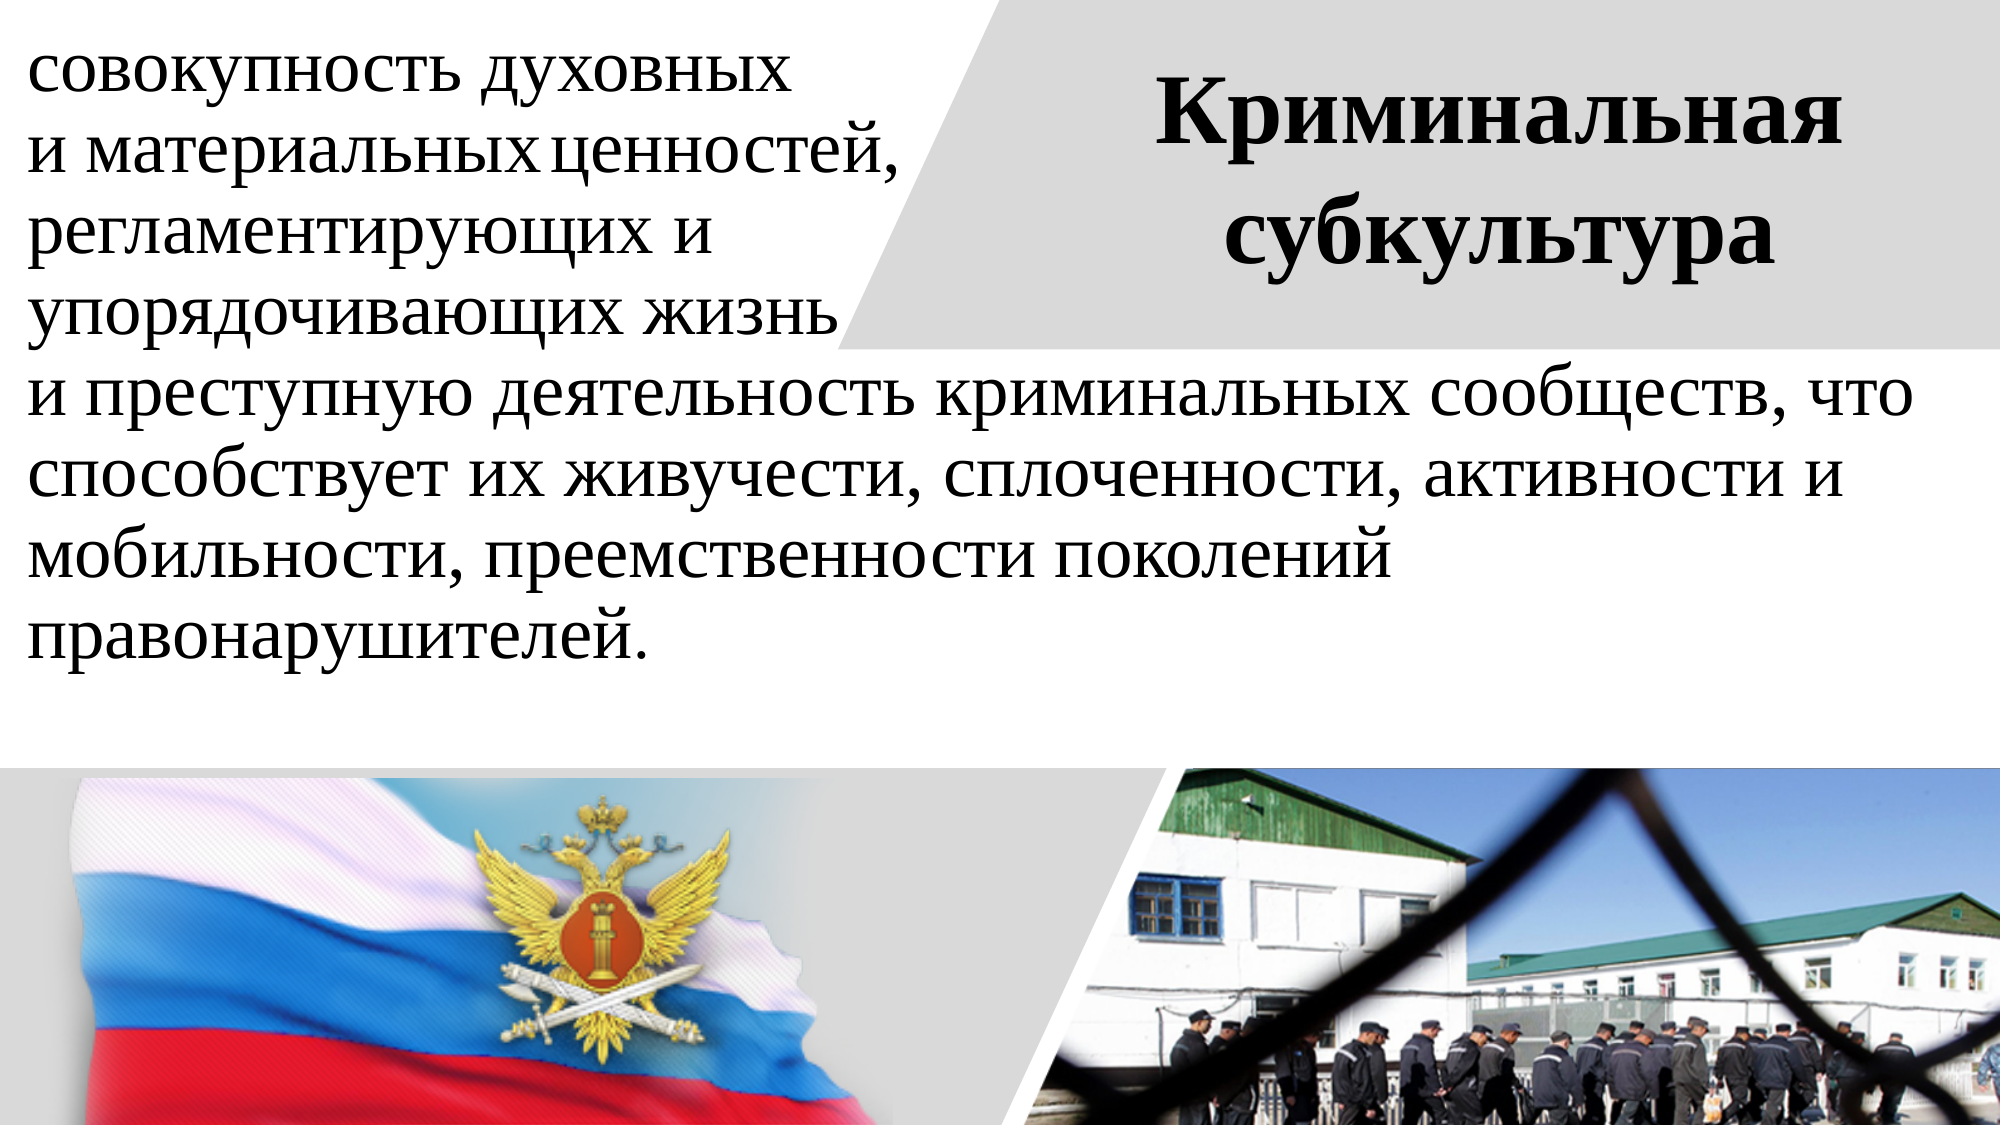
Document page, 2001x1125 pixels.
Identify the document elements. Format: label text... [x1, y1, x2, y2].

picture [40, 778, 893, 1125]
text_box Криминальная субкультура [999, 35, 2000, 291]
text_box [0, 766, 1012, 1125]
title совокупность духовных и материальных ценностей, регламентирующих и упорядочивающих жизнь и преступную деятельность криминальных сообществ, что способствует их живучести, сплоченности, активности и мобильности, преемственности поколений правонарушителей. [12, 0, 2000, 683]
text_box [836, 0, 2000, 351]
picture [1012, 747, 2000, 1125]
